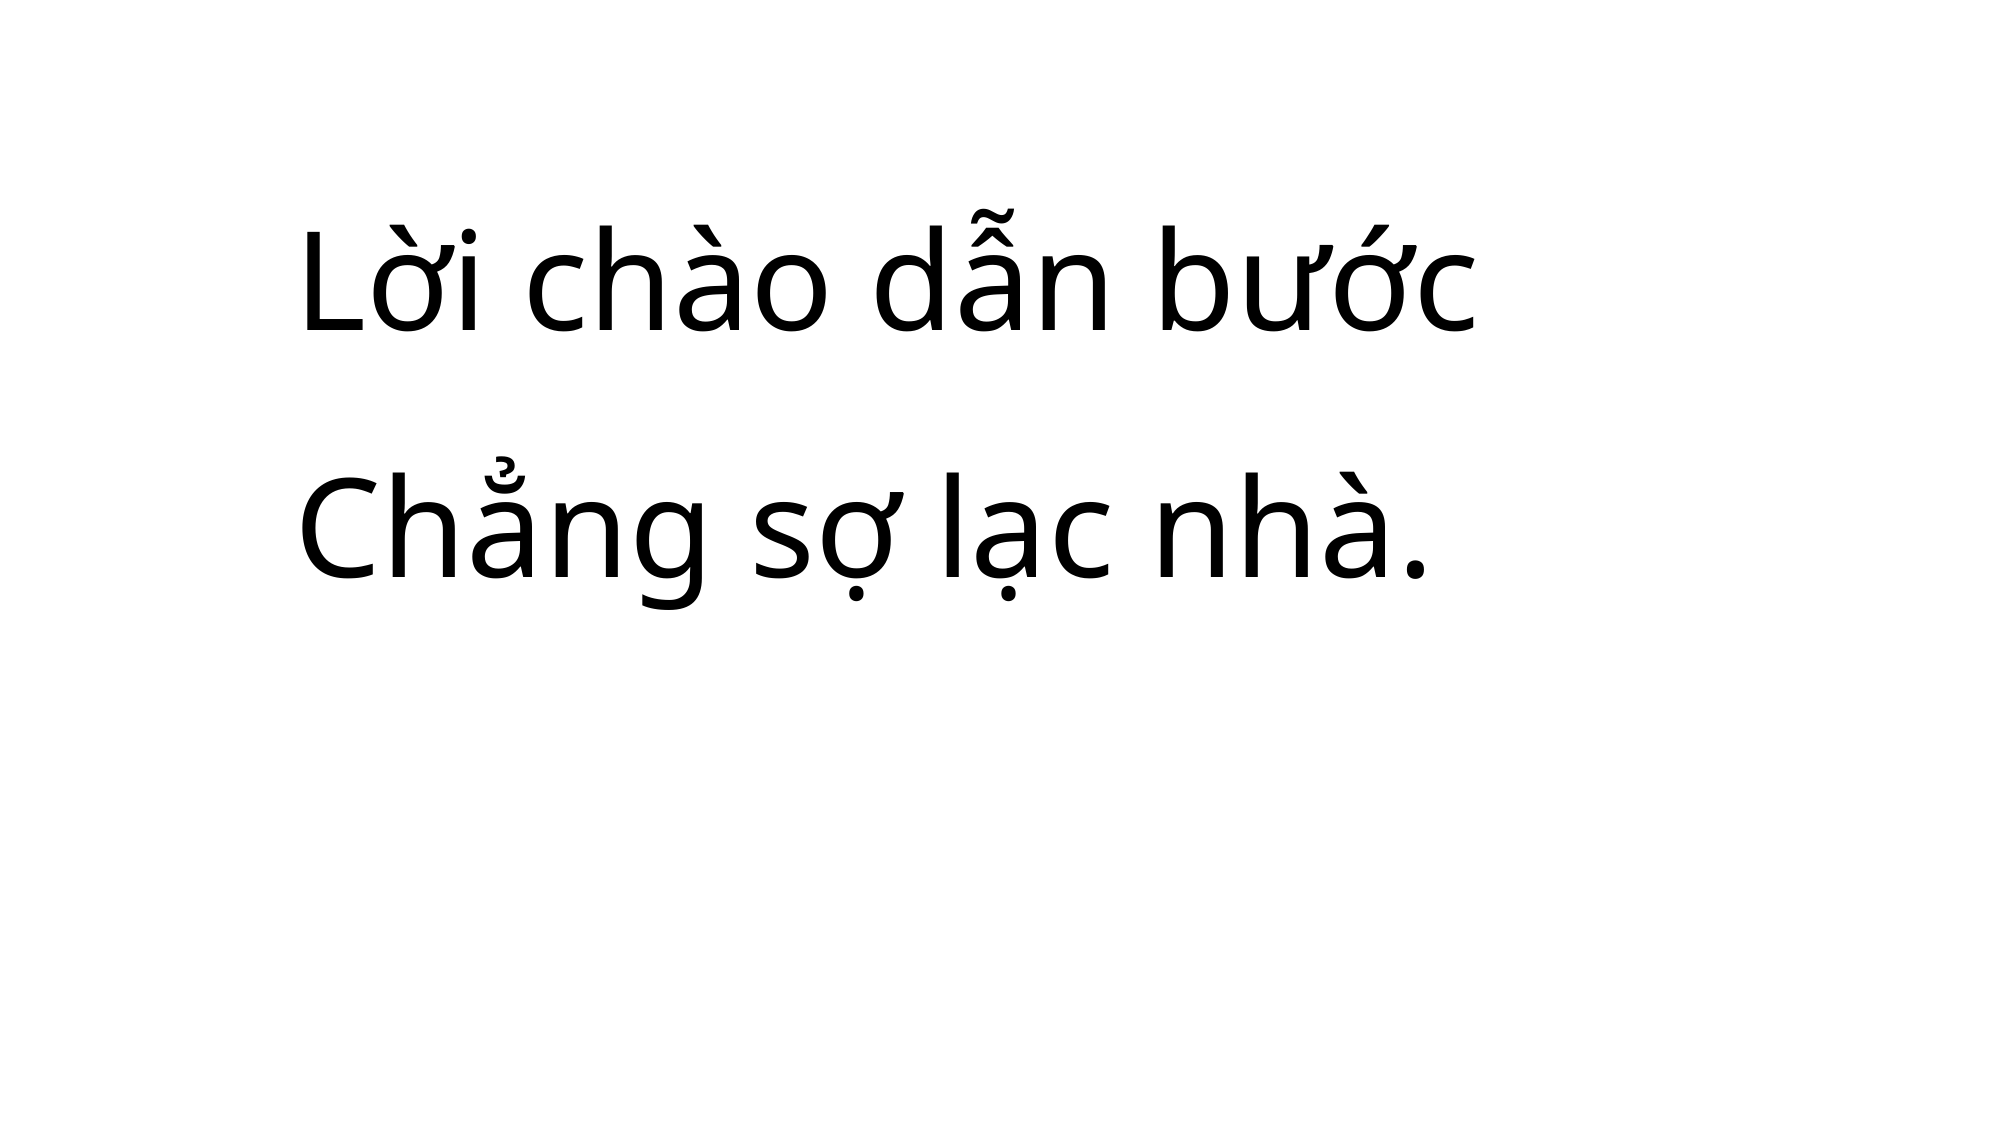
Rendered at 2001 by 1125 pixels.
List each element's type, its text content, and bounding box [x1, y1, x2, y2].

text_box Lời chào dẫn bước Chẳng sợ lạc nhà. [280, 185, 1732, 613]
